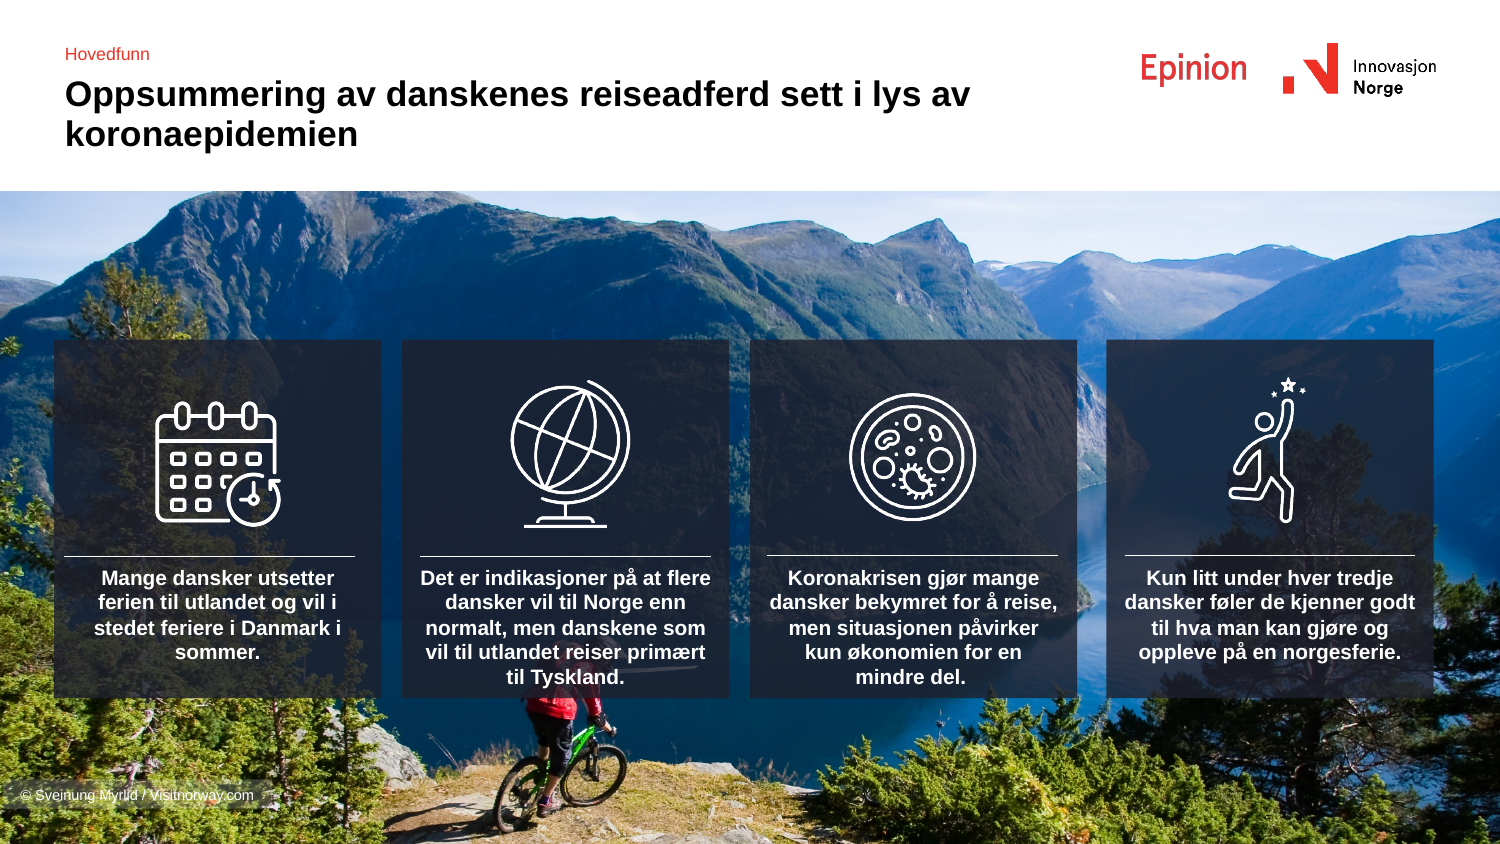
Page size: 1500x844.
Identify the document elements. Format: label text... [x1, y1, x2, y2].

picture [1283, 43, 1436, 97]
title Oppsummering av danskenes reiseadferd sett i lys av koronaepidemien [64, 73, 1126, 156]
list Hovedfunn [64, 43, 152, 65]
picture [0, 191, 1500, 844]
picture [1142, 53, 1246, 87]
